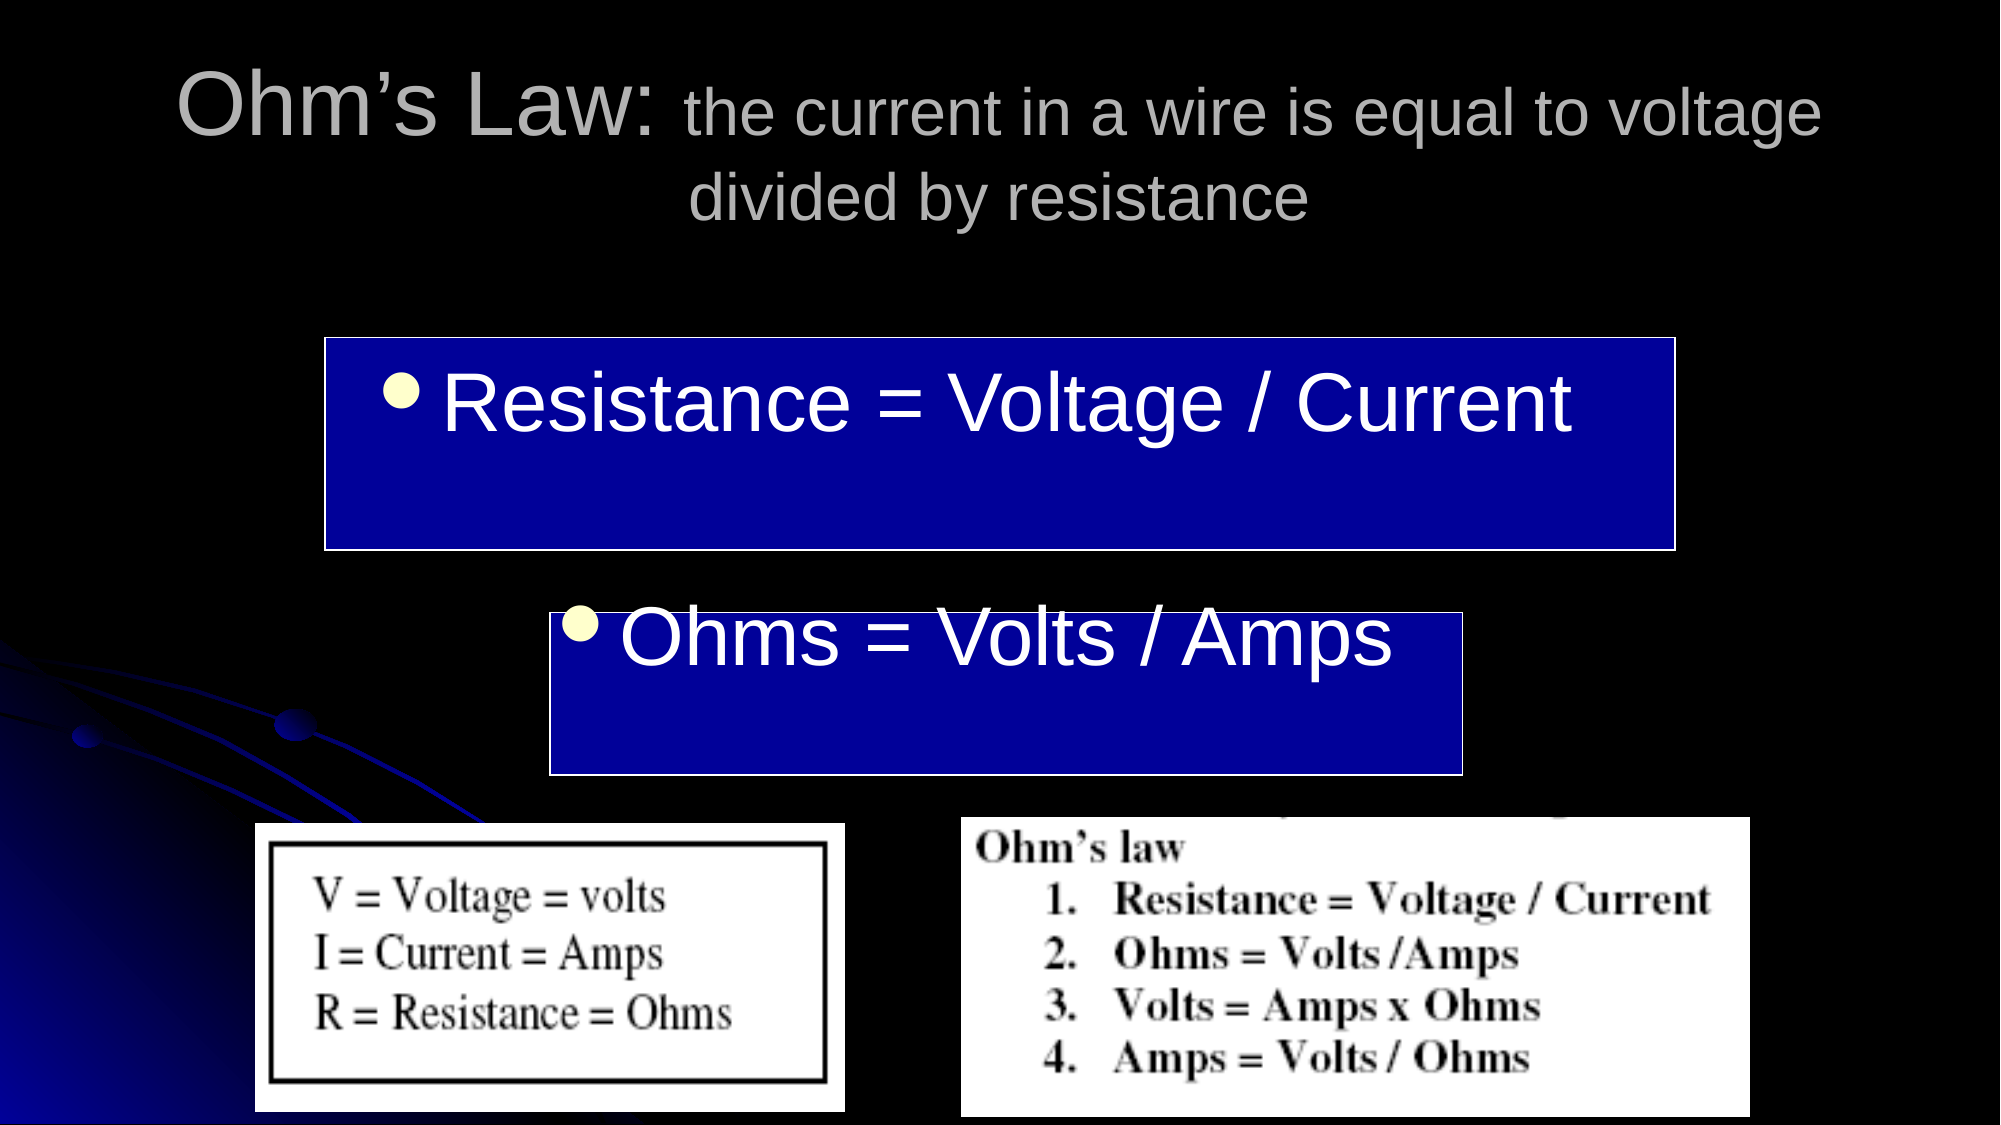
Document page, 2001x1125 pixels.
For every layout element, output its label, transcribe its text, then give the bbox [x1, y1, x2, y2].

list Resistance = Voltage / Current Ohms = Volts / Amps [301, 224, 1652, 968]
picture [255, 823, 845, 1112]
picture [961, 817, 1751, 1118]
text_box [1652, 337, 1675, 550]
title Ohm’s Law: the current in a wire is equal to voltage divided by resistance [99, 45, 1900, 233]
